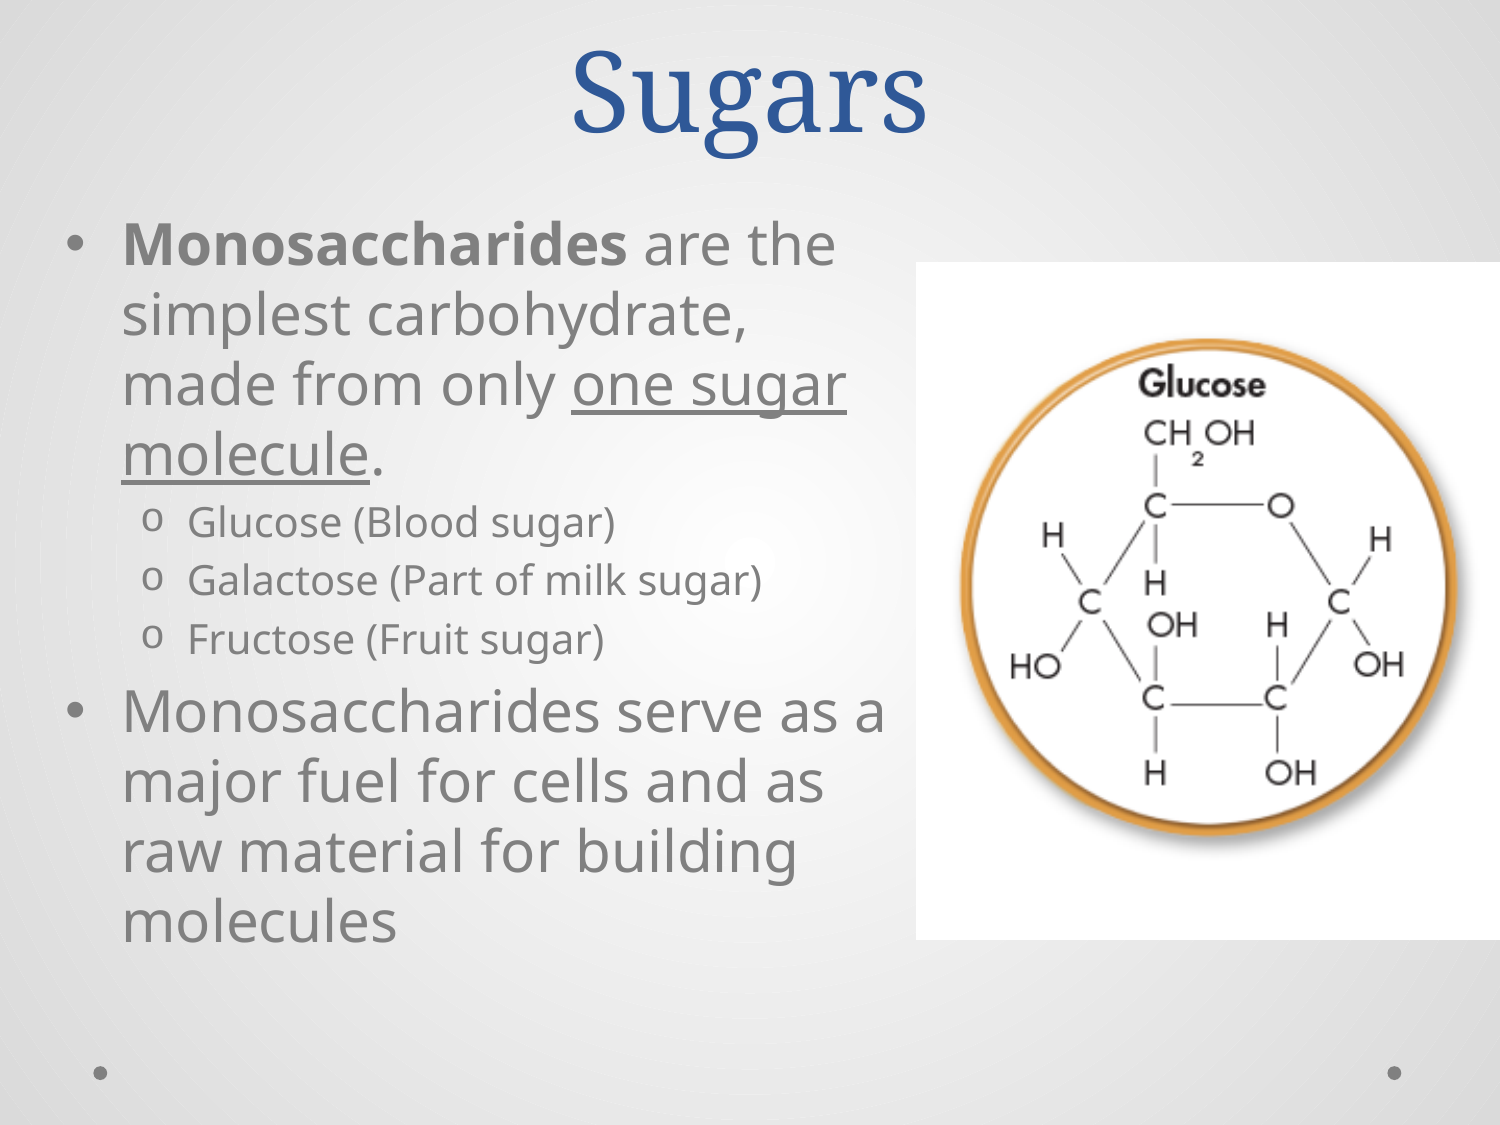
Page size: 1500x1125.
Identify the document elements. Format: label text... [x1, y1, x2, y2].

list Monosaccharides are the simplest carbohydrate, made from only one sugar molecule. Glucose (Blood sugar) Galactose (Part of milk sugar) Fructose (Fruit sugar) Monosaccharides serve as a major fuel for cells and as raw material for building molecules [50, 200, 917, 1088]
picture [916, 262, 1500, 940]
title Sugars [75, 0, 1425, 163]
